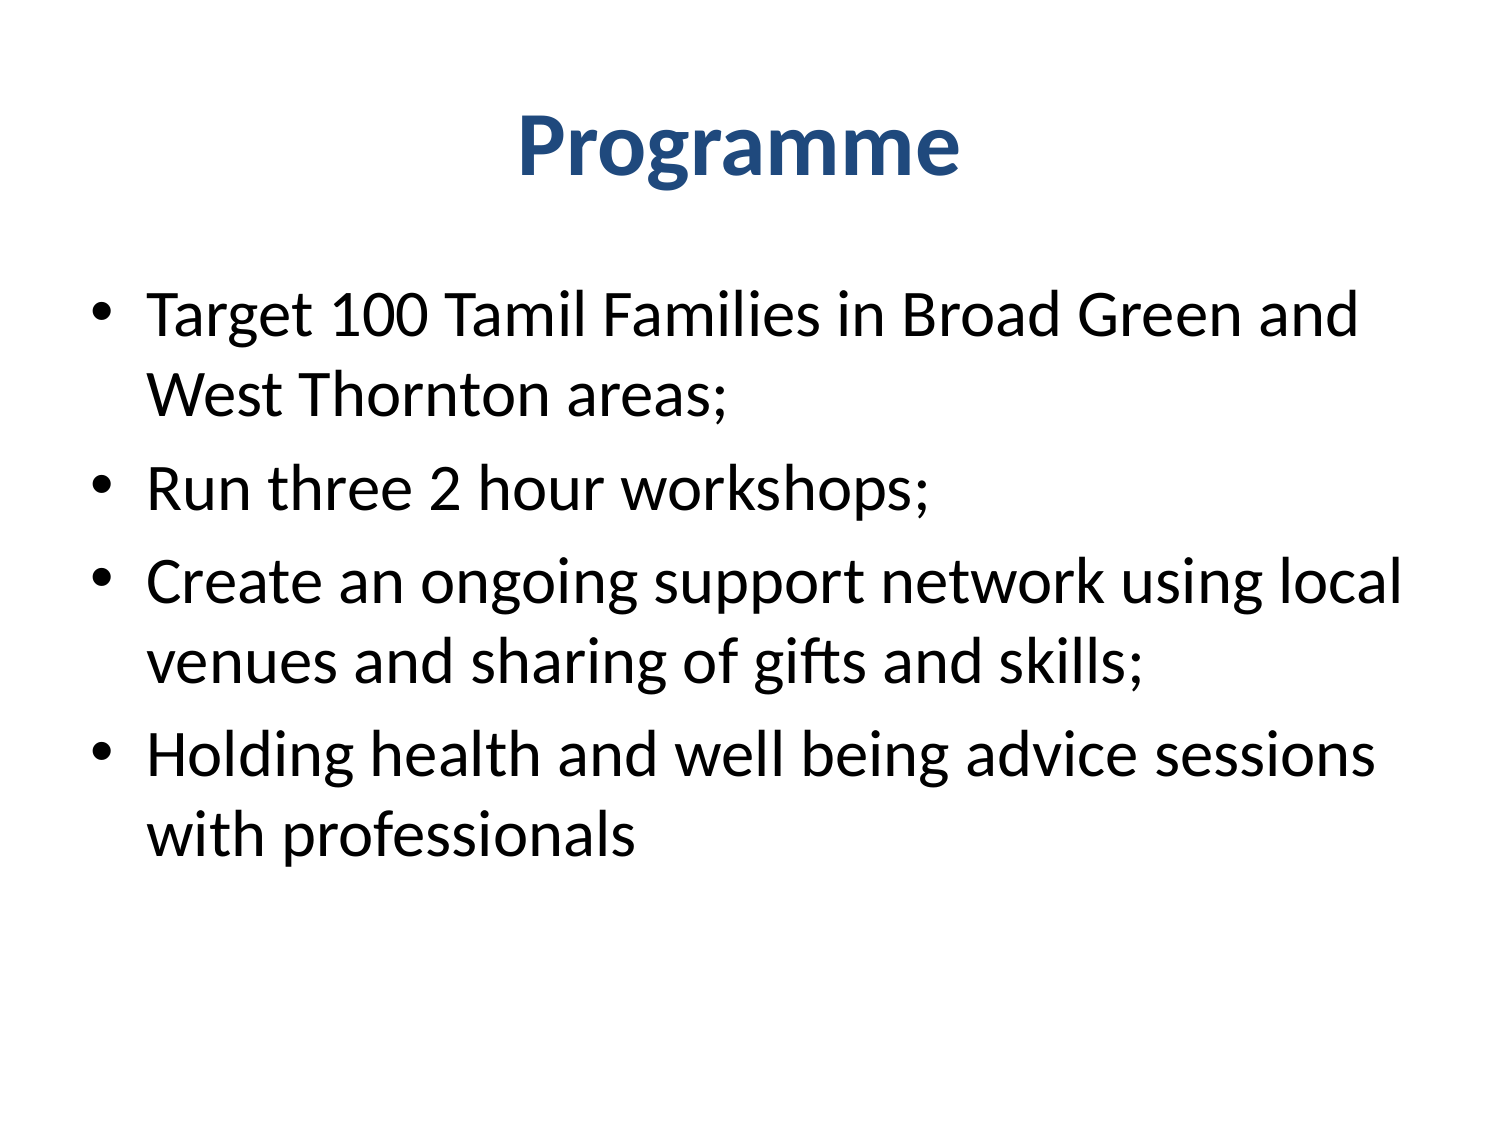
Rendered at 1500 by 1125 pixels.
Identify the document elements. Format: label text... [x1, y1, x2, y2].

title Programme [75, 45, 1425, 233]
list Target 100 Tamil Families in Broad Green and West Thornton areas; Run three 2 hour workshops; Create an ongoing support network using local venues and sharing of gifts and skills; Holding health and well being advice sessions with professionals [75, 262, 1425, 1005]
